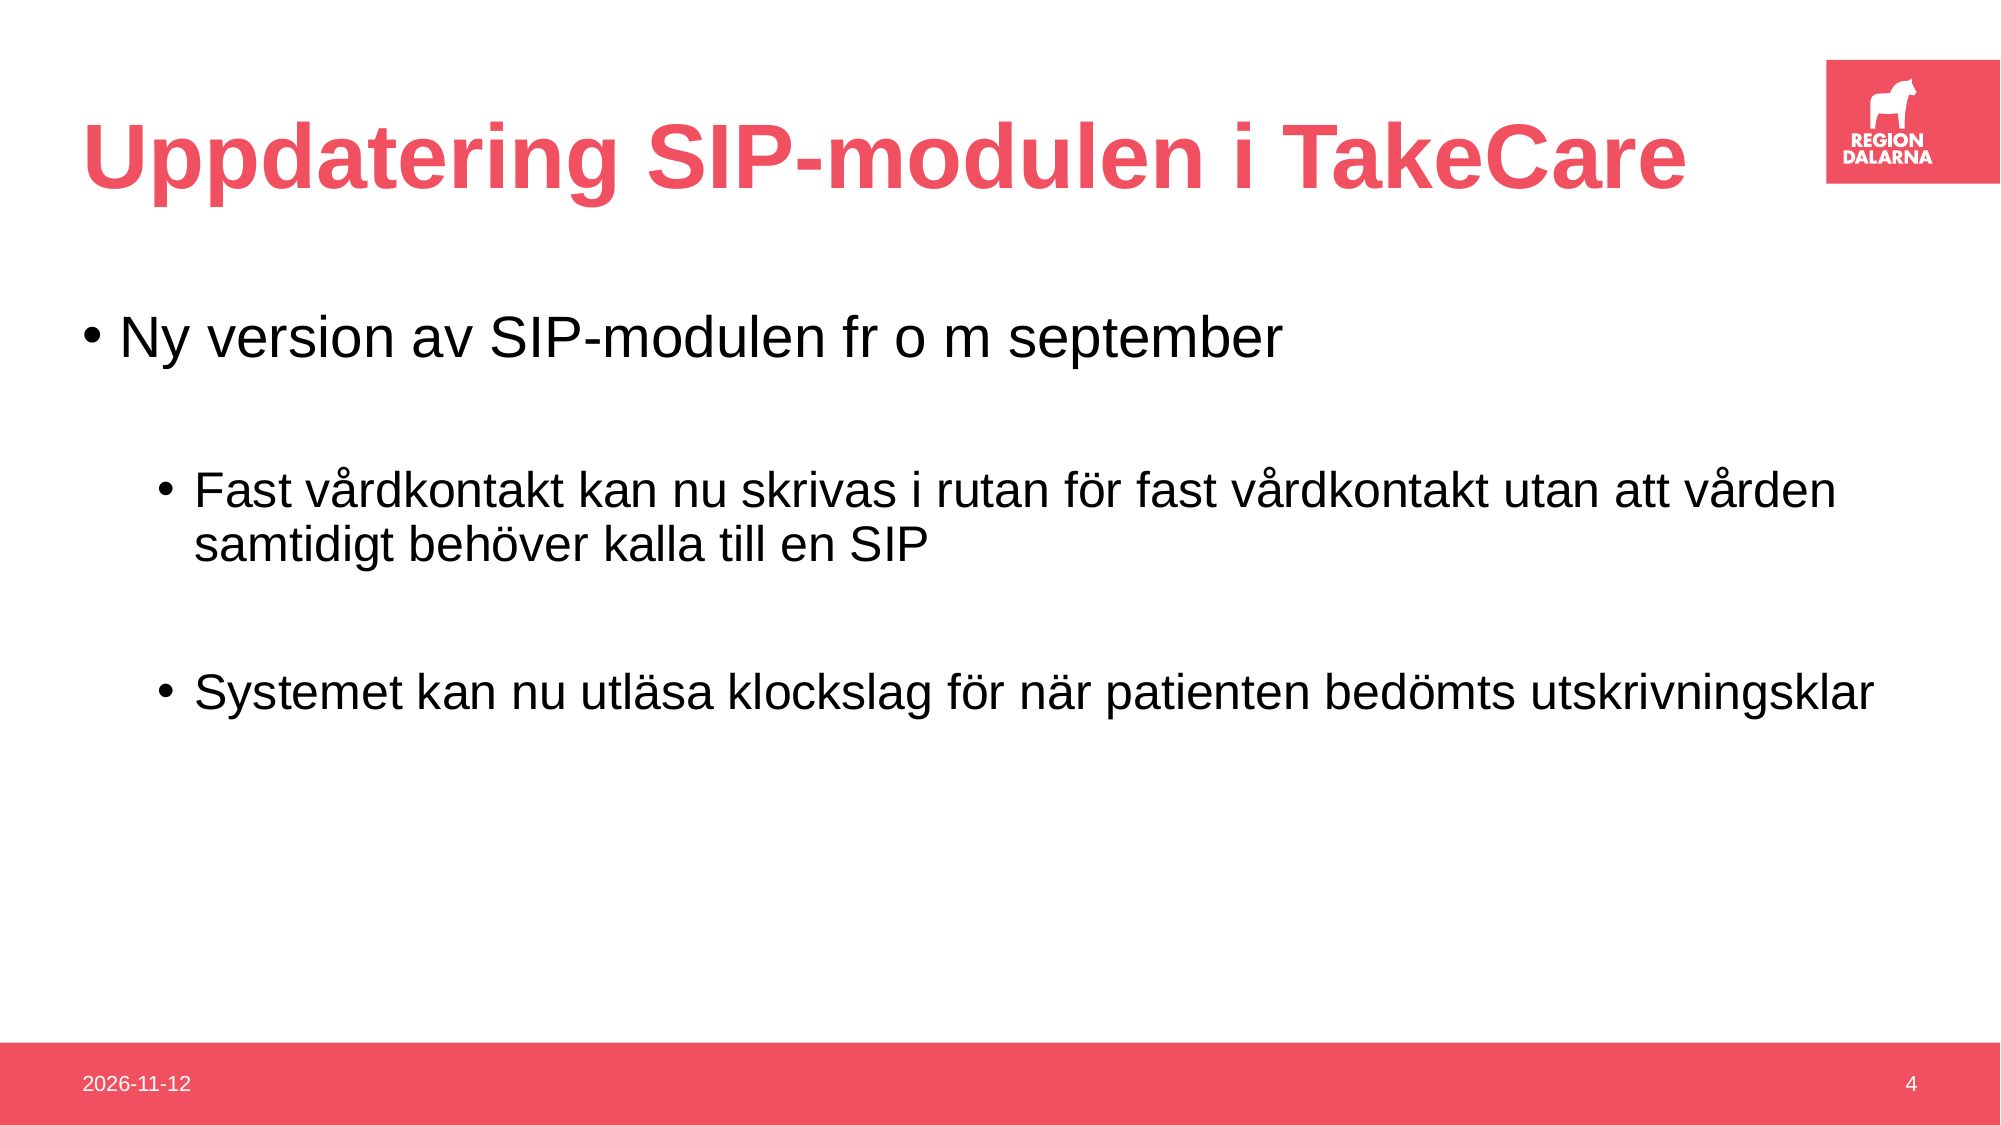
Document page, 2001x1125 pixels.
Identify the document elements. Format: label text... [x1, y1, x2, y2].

slide_number 4 [1482, 1042, 1933, 1124]
title Uppdatering SIP-modulen i TakeCare [67, 59, 1810, 259]
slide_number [67, 1042, 518, 1124]
footer [587, 1042, 1413, 1124]
list Ny version av SIP-modulen fr o m september Fast vårdkontakt kan nu skrivas i rutan för fast vårdkontakt utan att vården samtidigt behöver kalla till en SIP Systemet kan nu utläsa klockslag för när patienten bedömts utskrivningsklar [67, 299, 1933, 1014]
